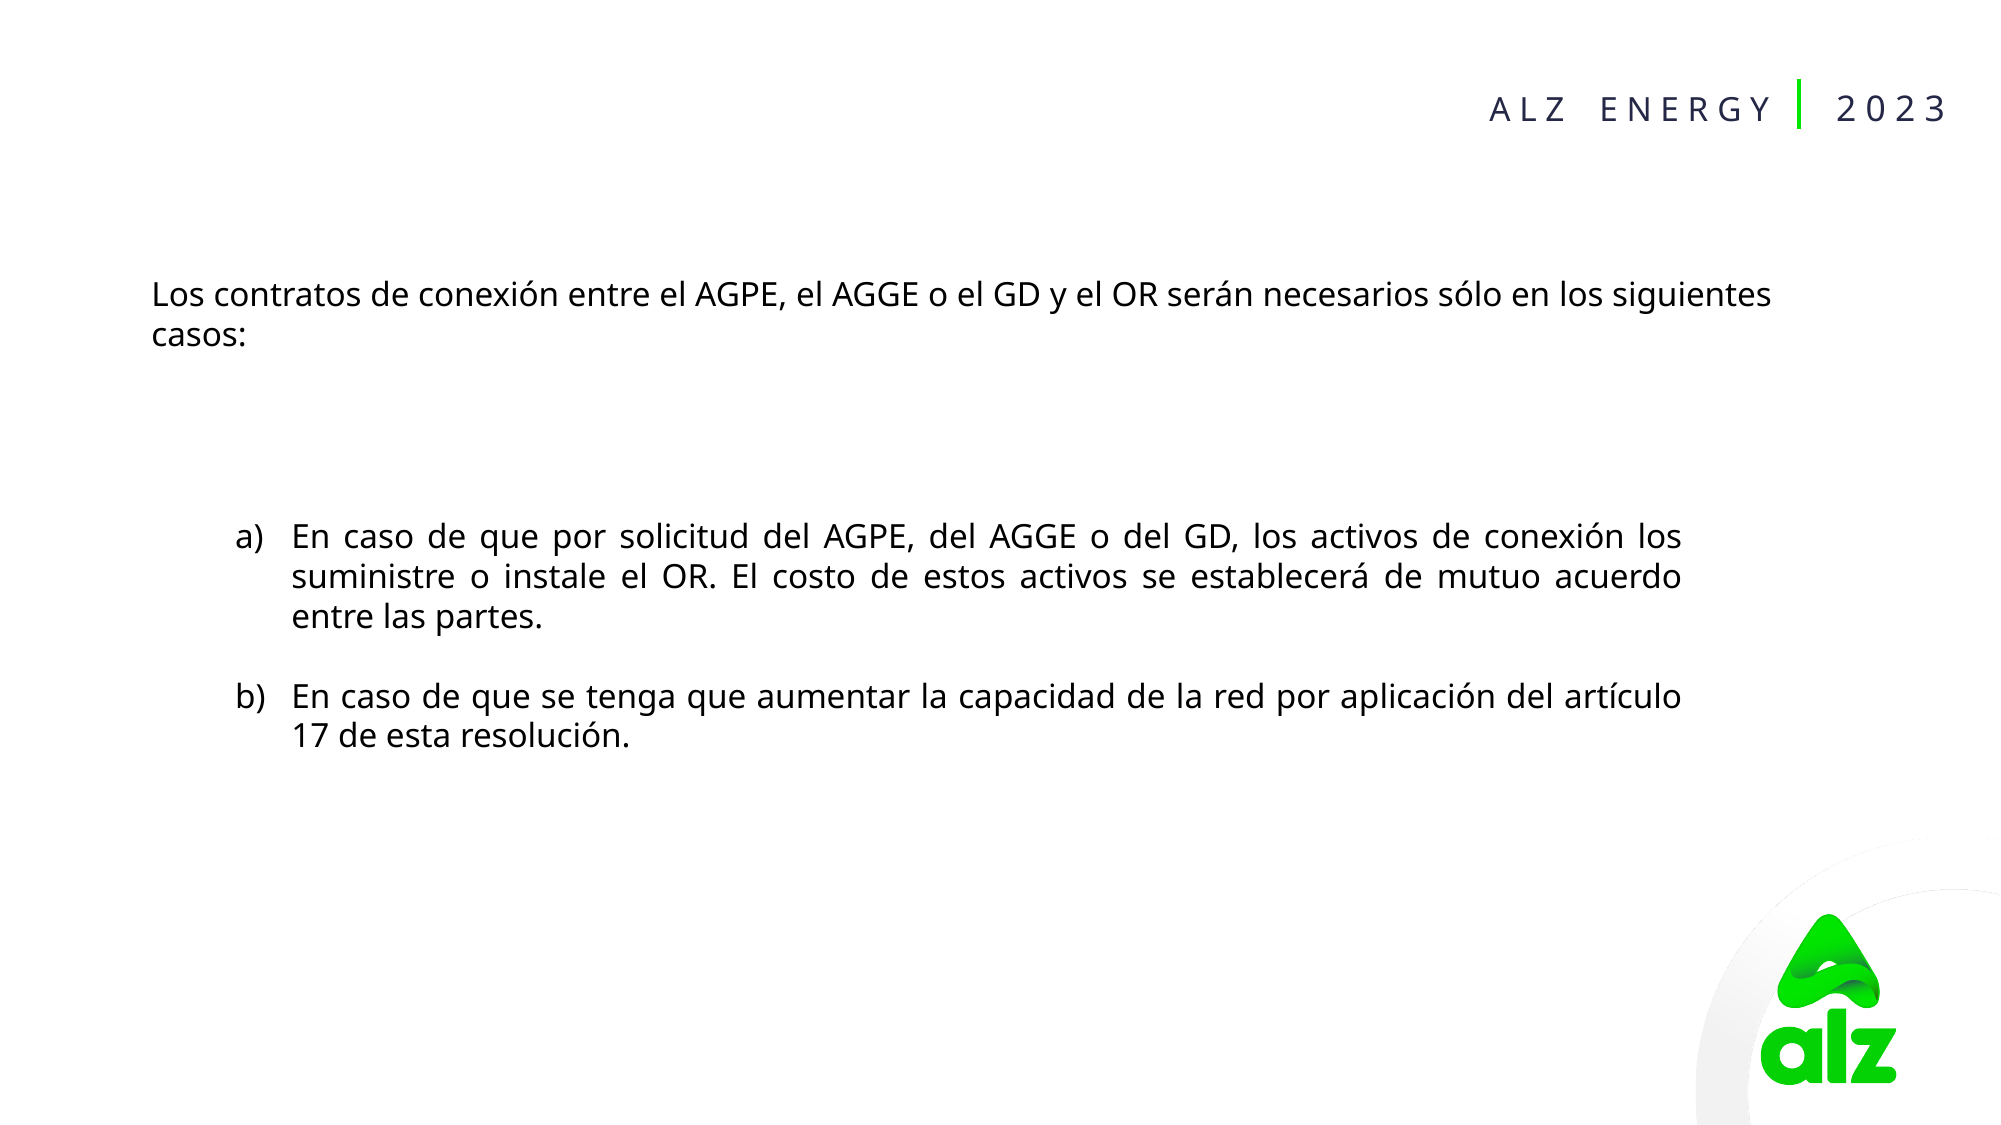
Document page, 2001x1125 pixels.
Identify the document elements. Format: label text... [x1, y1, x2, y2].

text_box En caso de que por solicitud del AGPE, del AGGE o del GD, los activos de conexión los suministre o instale el OR. El costo de estos activos se establecerá de mutuo acuerdo entre las partes. En caso de que se tenga que aumentar la capacidad de la red por aplicación del artículo 17 de esta resolución. [220, 507, 1700, 762]
text_box Los contratos de conexión entre el AGPE, el AGGE o el GD y el OR serán necesarios sólo en los siguientes casos: [136, 265, 1820, 361]
picture [1695, 836, 2000, 1125]
